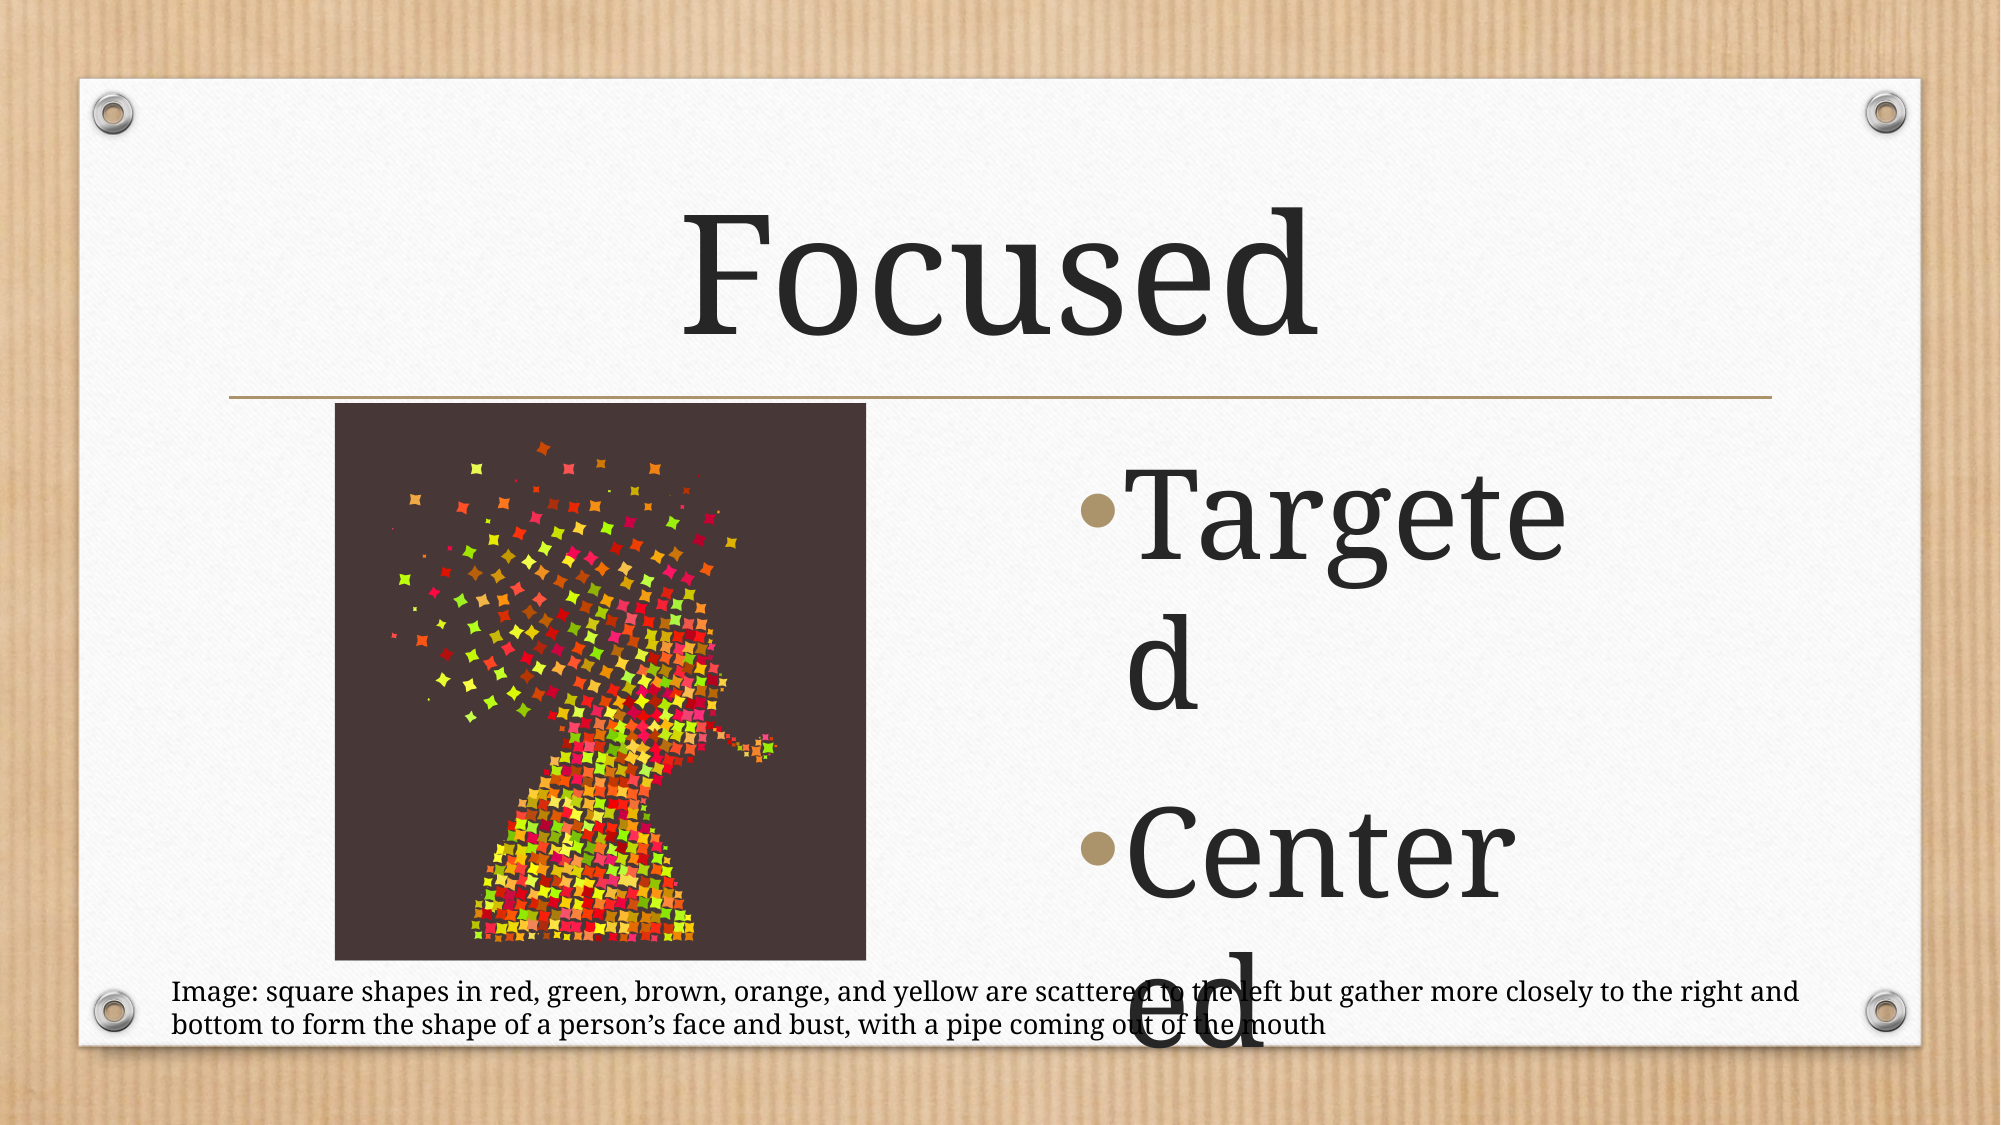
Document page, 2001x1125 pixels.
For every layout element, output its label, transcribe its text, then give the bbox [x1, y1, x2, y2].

picture [0, 0, 2001, 1125]
title Focused [212, 161, 1788, 375]
list Targeted Centered [1061, 427, 1597, 959]
text_box Image: square shapes in red, green, brown, orange, and yellow are scattered to the left but gather more closely to the right and bottom to form the shape of a person’s face and bust, with a pipe coming out of the mouth [156, 959, 1890, 1125]
